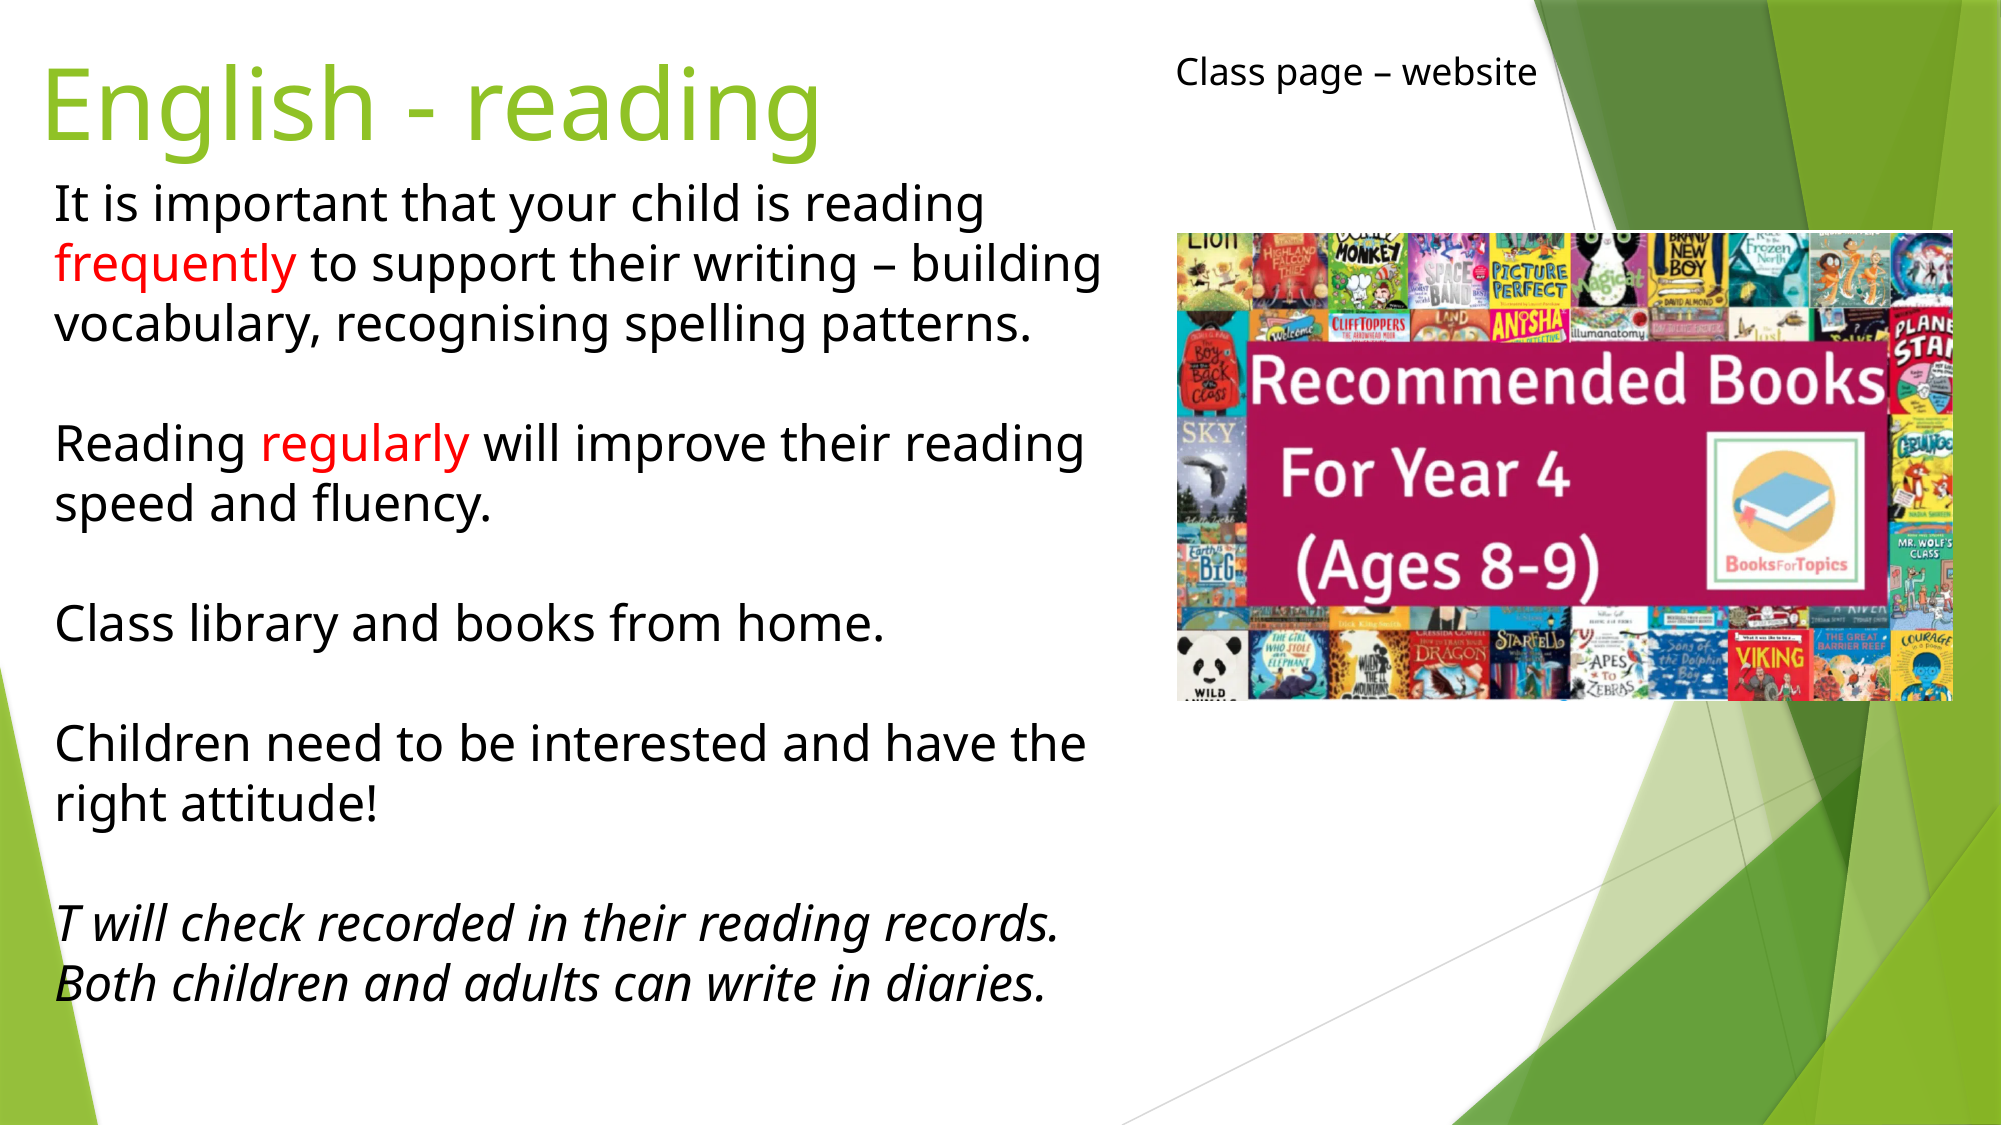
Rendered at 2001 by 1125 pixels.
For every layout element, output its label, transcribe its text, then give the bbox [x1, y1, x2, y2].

title English - reading [24, 32, 1435, 250]
picture [1177, 229, 1954, 701]
text_box Class page – website [1160, 40, 1737, 101]
text_box It is important that your child is reading frequently to support their writing – building vocabulary, recognising spelling patterns. Reading regularly will improve their reading speed and fluency. Class library and books from home. Children need to be interested and have the right attitude! T will check recorded in their reading records. Both children and adults can write in diaries. [39, 163, 1161, 1069]
